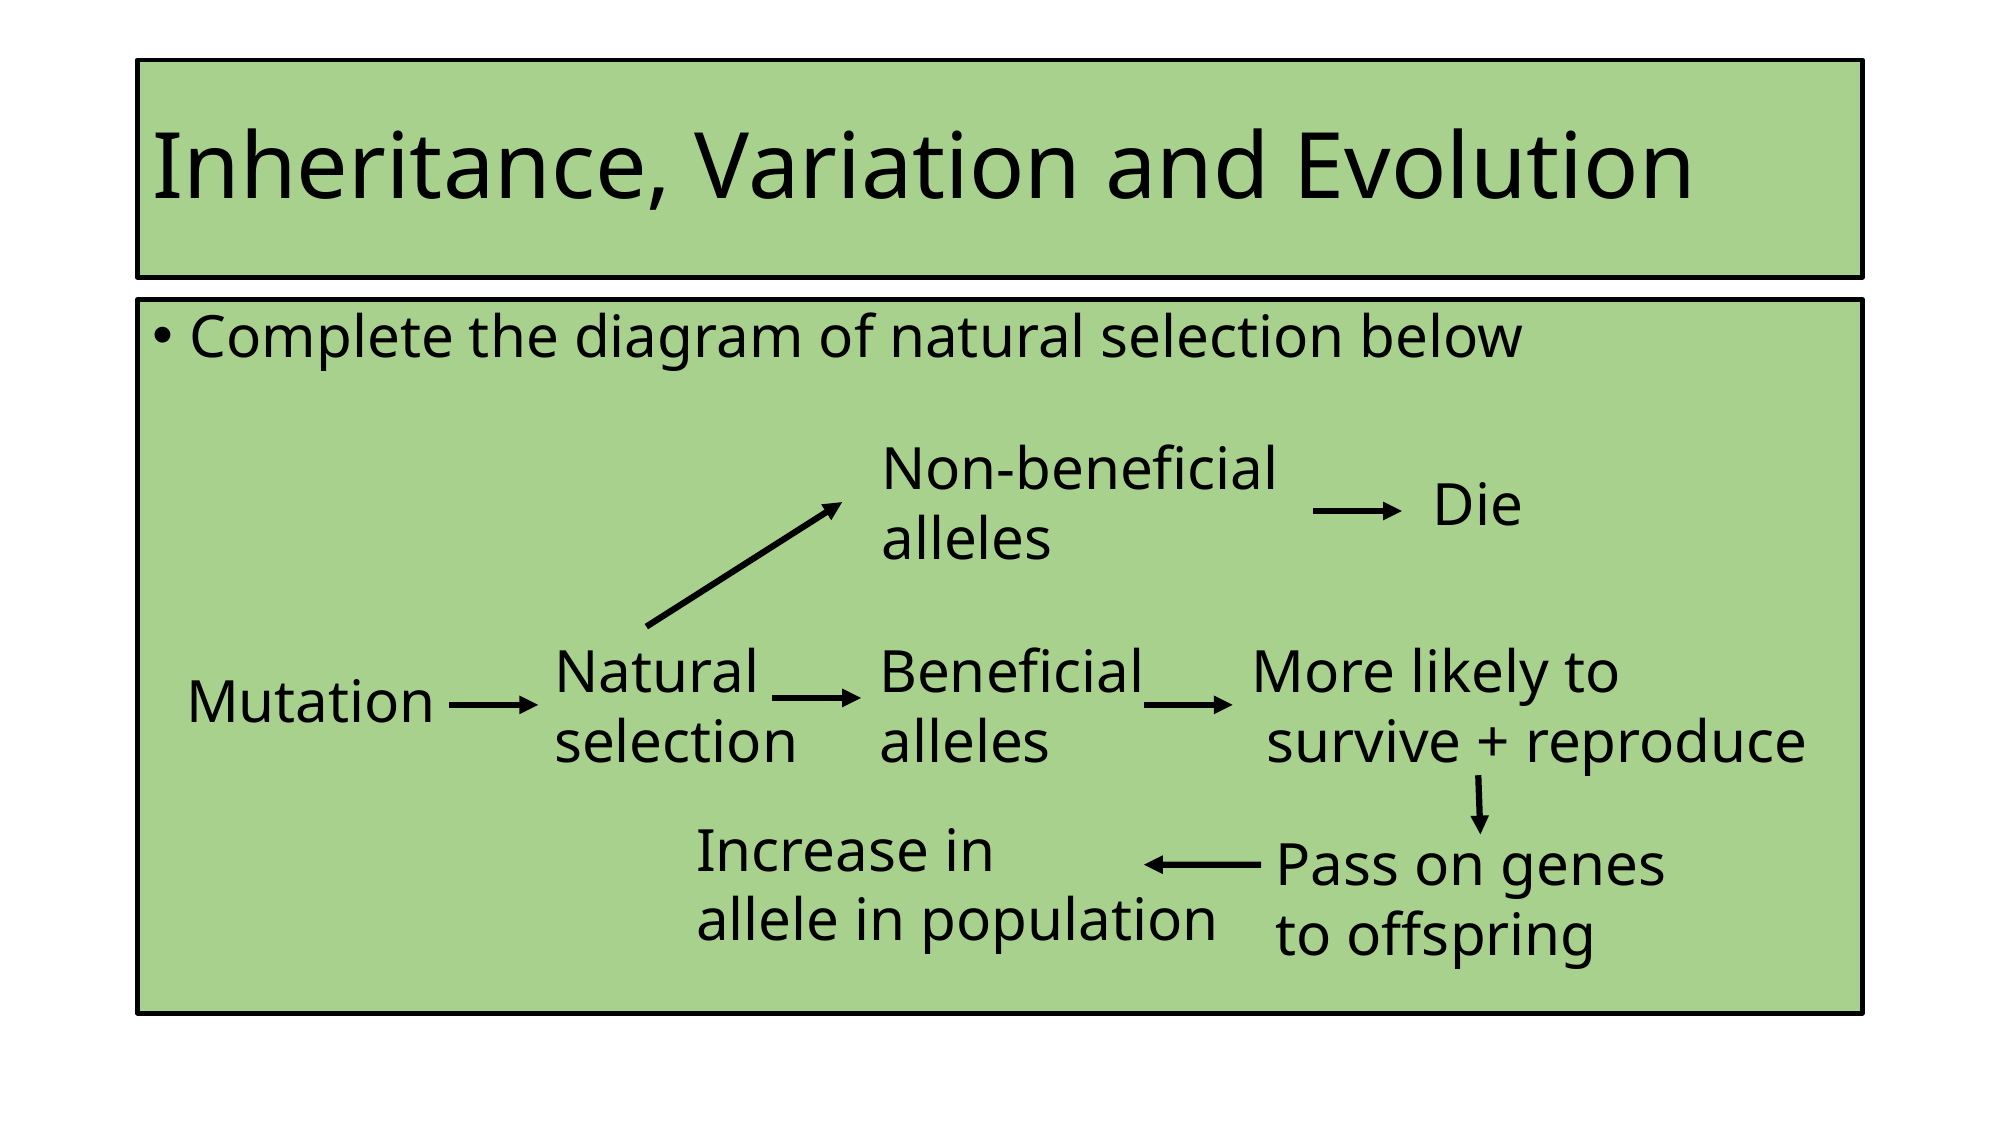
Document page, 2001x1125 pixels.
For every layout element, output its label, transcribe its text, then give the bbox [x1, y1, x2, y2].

text_box More likely to survive + reproduce [1236, 626, 1823, 782]
title Inheritance, Variation and Evolution [135, 58, 1865, 280]
list Complete the diagram of natural selection below [135, 297, 1865, 1016]
text_box Pass on genes to offspring [1260, 819, 1697, 975]
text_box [646, 502, 843, 627]
text_box Non-beneficial alleles [866, 423, 1309, 579]
text_box Mutation [171, 656, 451, 742]
text_box Natural selection [539, 626, 813, 782]
text_box Beneficial alleles [864, 626, 1175, 782]
text_box Die [1418, 459, 1539, 544]
text_box Increase in allele in population [681, 805, 1234, 960]
